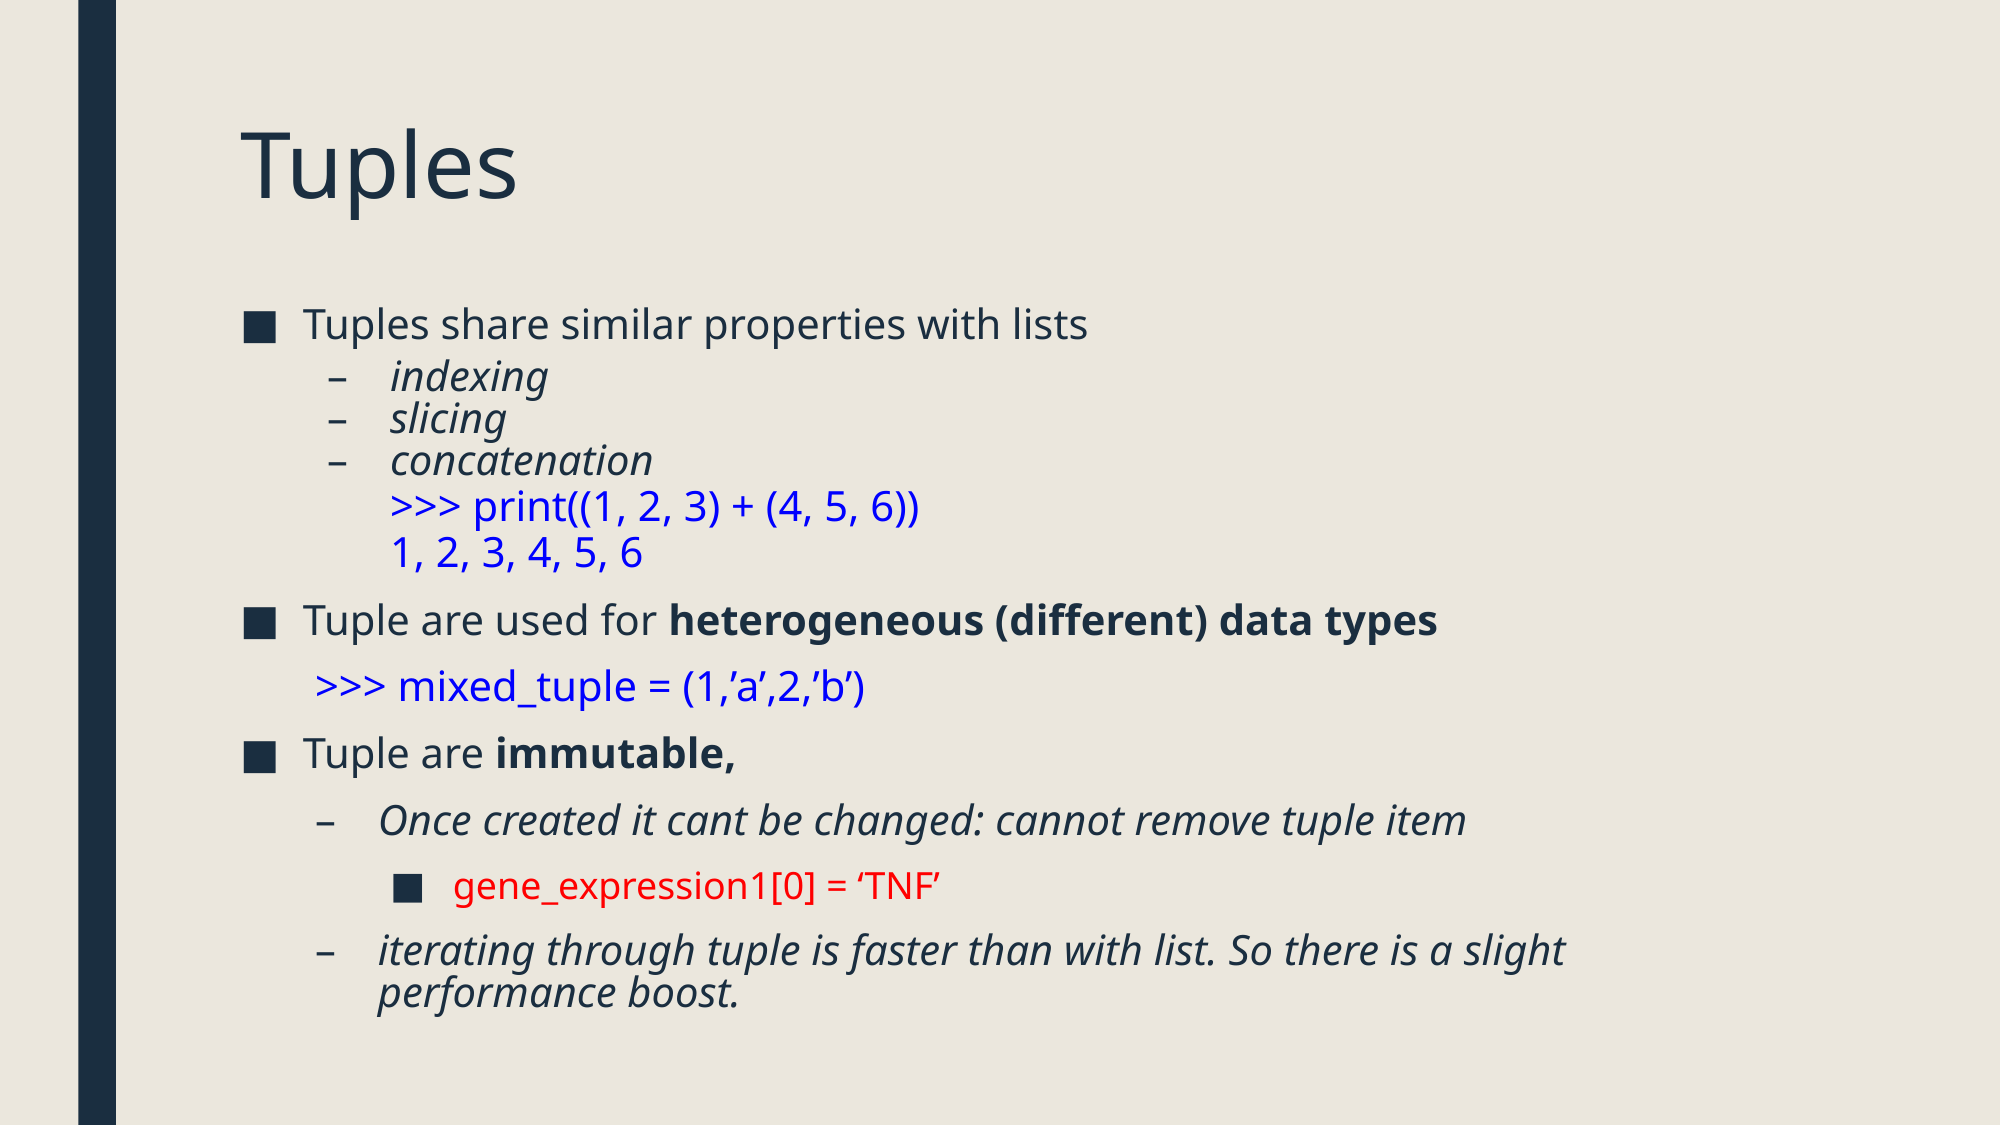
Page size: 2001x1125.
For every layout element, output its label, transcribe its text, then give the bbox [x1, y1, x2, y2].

list Tuples share similar properties with lists indexing slicing concatenation >>> print((1, 2, 3) + (4, 5, 6)) 1, 2, 3, 4, 5, 6 Tuple are used for heterogeneous (different) data types >>> mixed_tuple = (1,’a’,2,’b’) Tuple are immutable, Once created it cant be changed: cannot remove tuple item gene_expression1[0] = ‘TNF’ iterating through tuple is faster than with list. So there is a slight performance boost. [225, 298, 1800, 963]
title Tuples [225, 112, 1800, 298]
